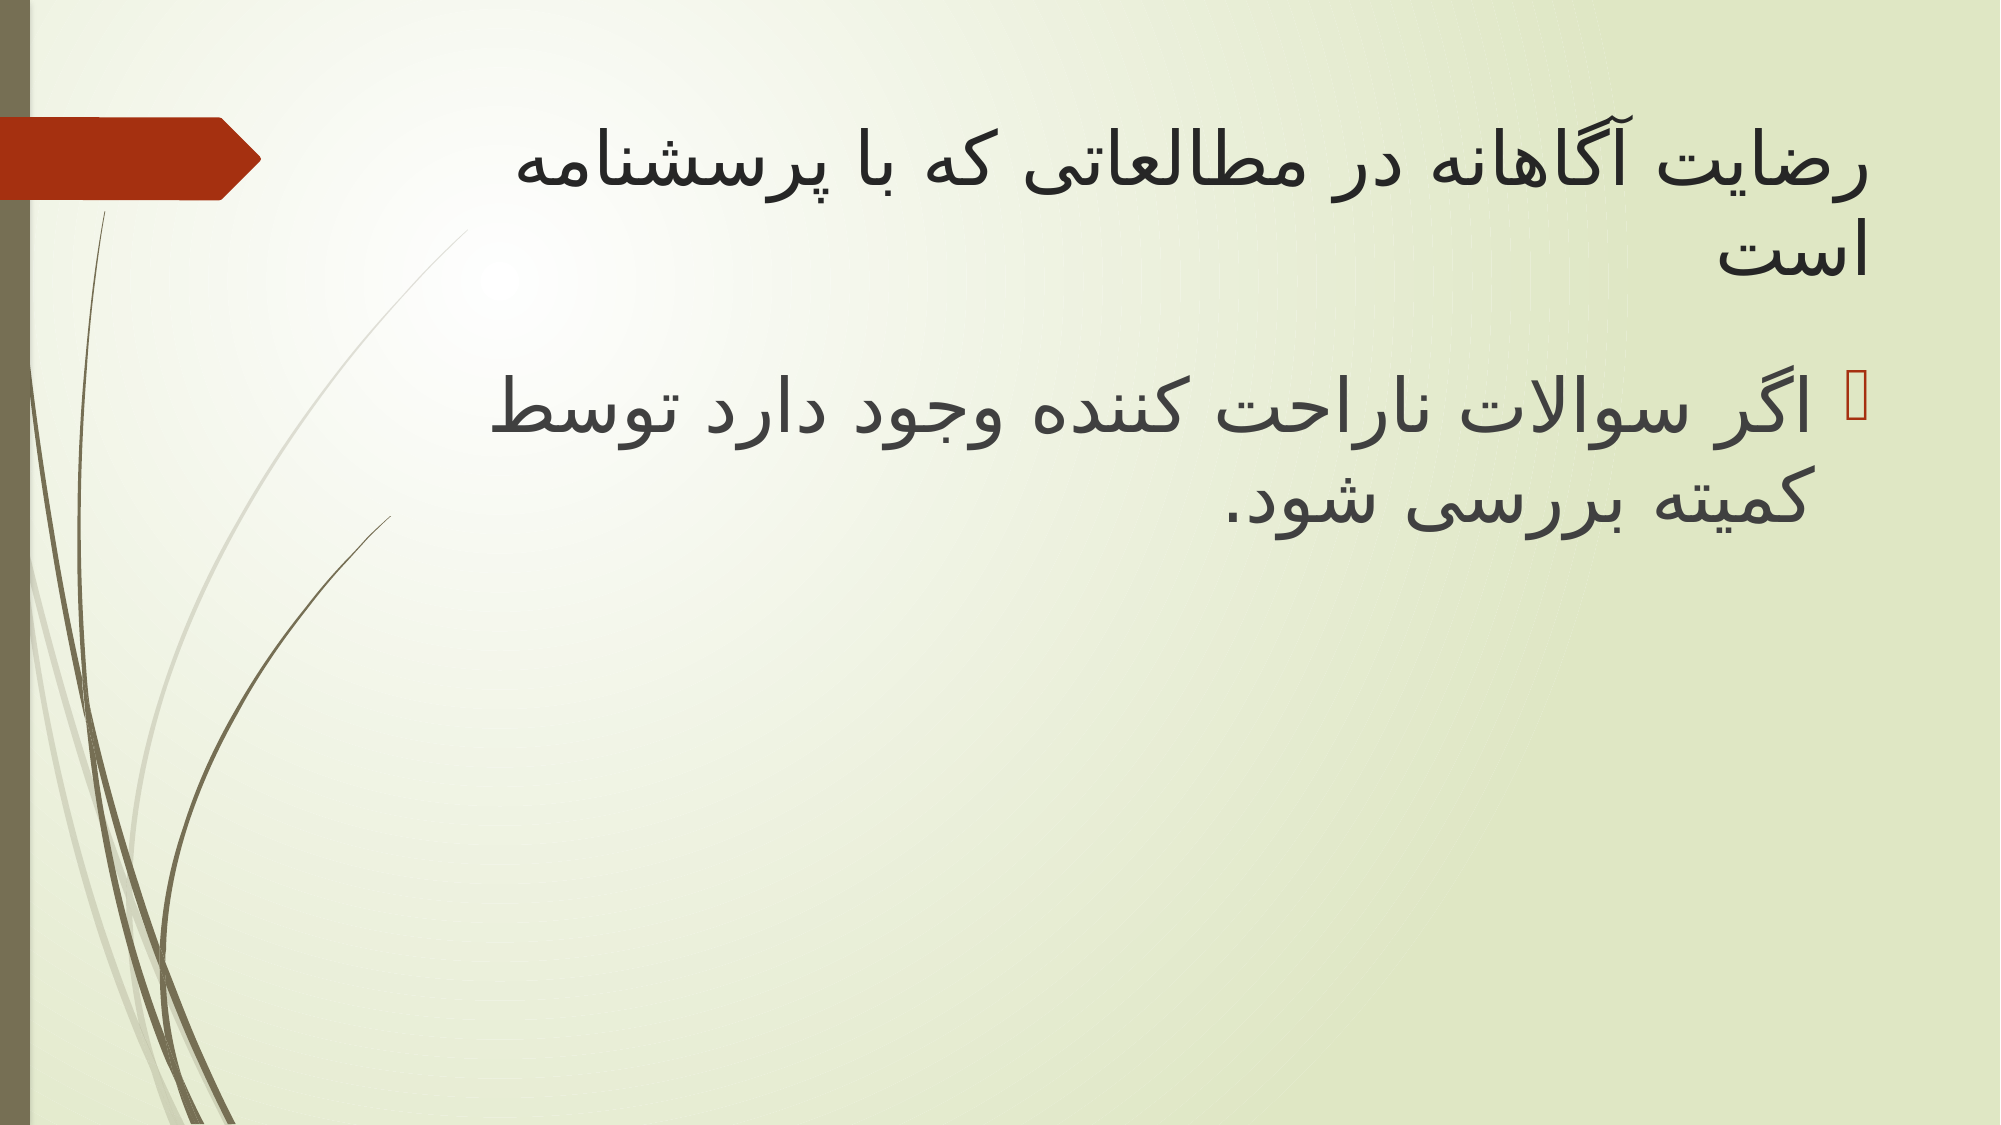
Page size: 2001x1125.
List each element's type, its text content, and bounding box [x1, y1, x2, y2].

list اگر سوالات ناراحت کننده وجود دارد توسط کمیته بررسی شود. [424, 350, 1888, 970]
title رضایت آگاهانه در مطالعاتی که با پرسشنامه است [425, 102, 1888, 313]
